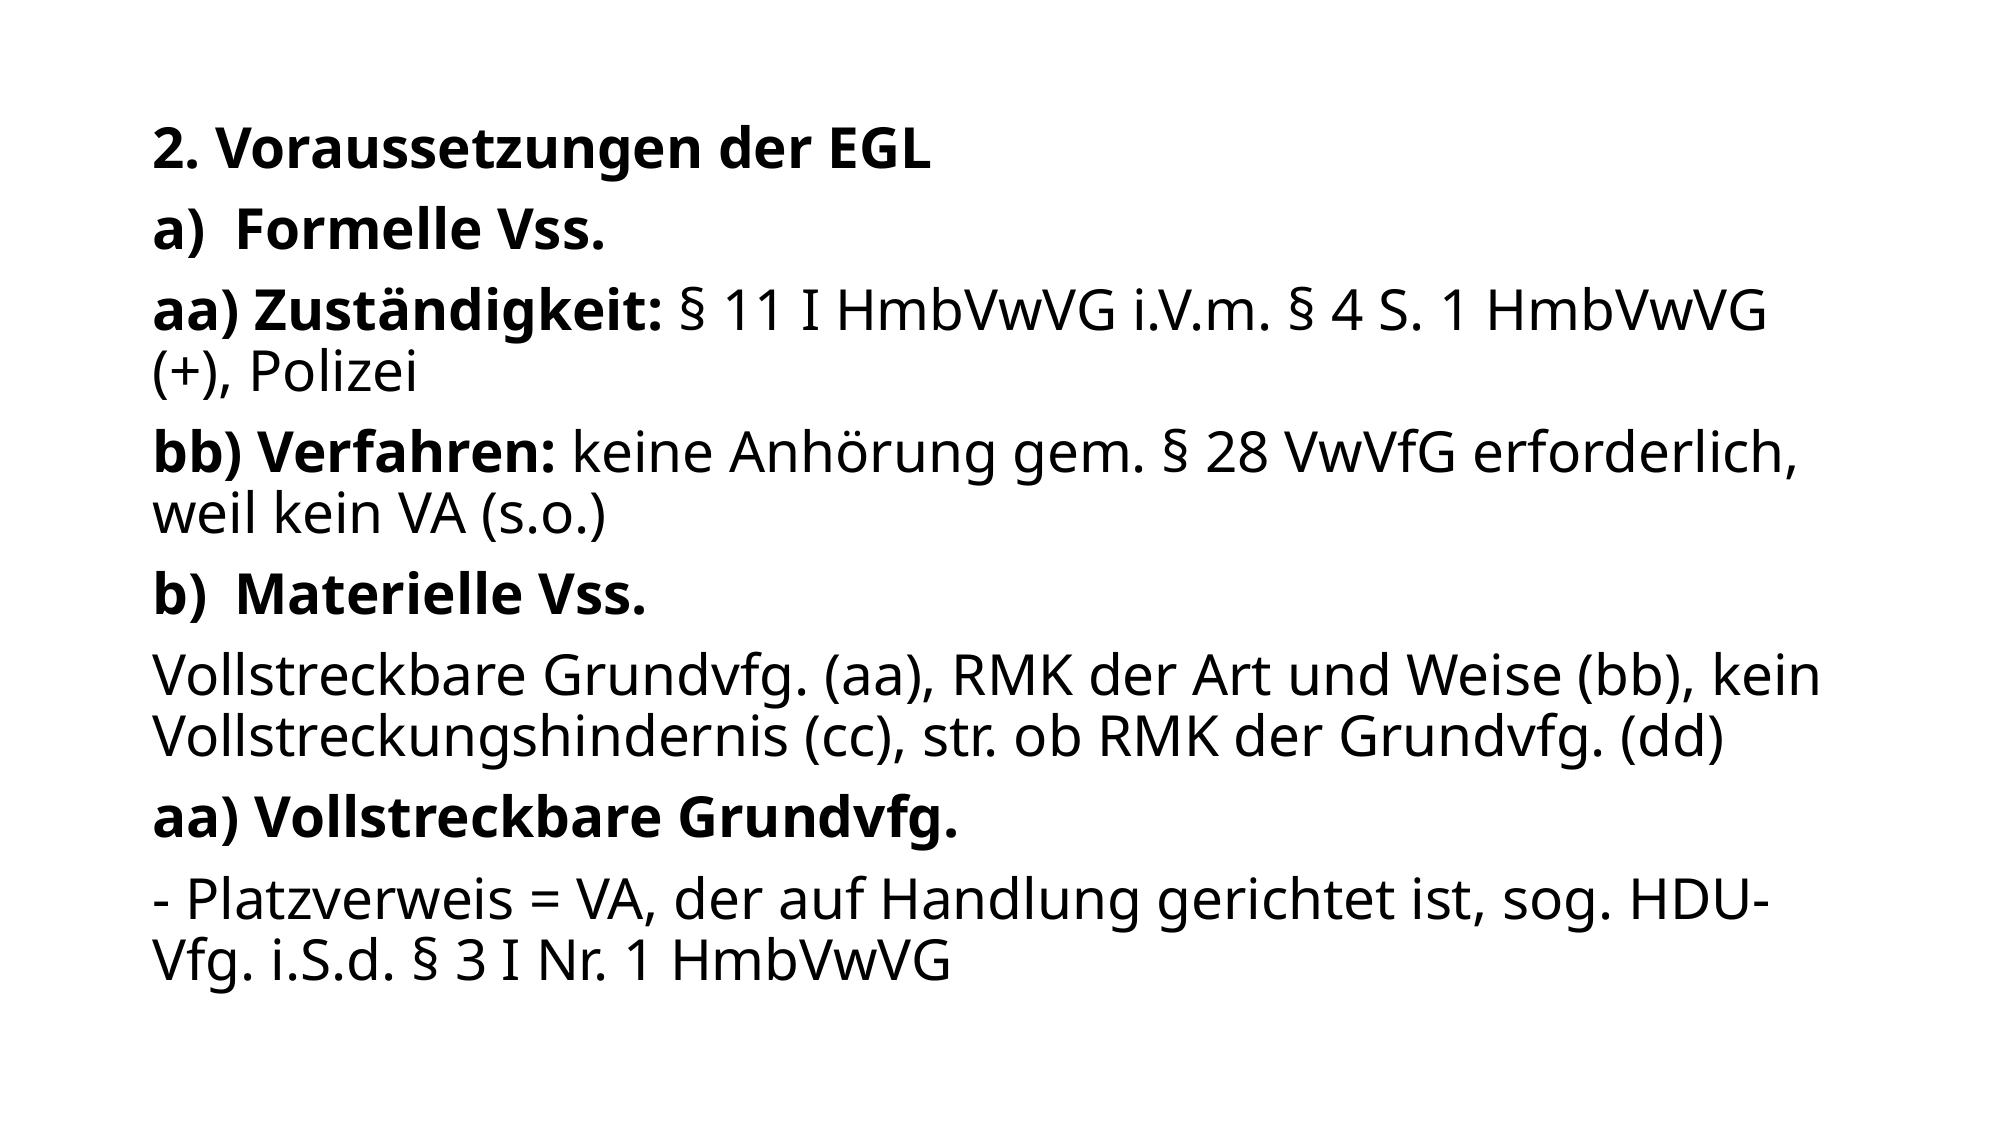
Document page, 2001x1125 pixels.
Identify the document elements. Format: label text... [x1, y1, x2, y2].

list 2. Voraussetzungen der EGL Formelle Vss. aa) Zuständigkeit: § 11 I HmbVwVG i.V.m. § 4 S. 1 HmbVwVG (+), Polizei bb) Verfahren: keine Anhörung gem. § 28 VwVfG erforderlich, weil kein VA (s.o.) Materielle Vss. Vollstreckbare Grundvfg. (aa), RMK der Art und Weise (bb), kein Vollstreckungshindernis (cc), str. ob RMK der Grundvfg. (dd) aa) Vollstreckbare Grundvfg. - Platzverweis = VA, der auf Handlung gerichtet ist, sog. HDU-Vfg. i.S.d. § 3 I Nr. 1 HmbVwVG [137, 112, 1863, 1014]
